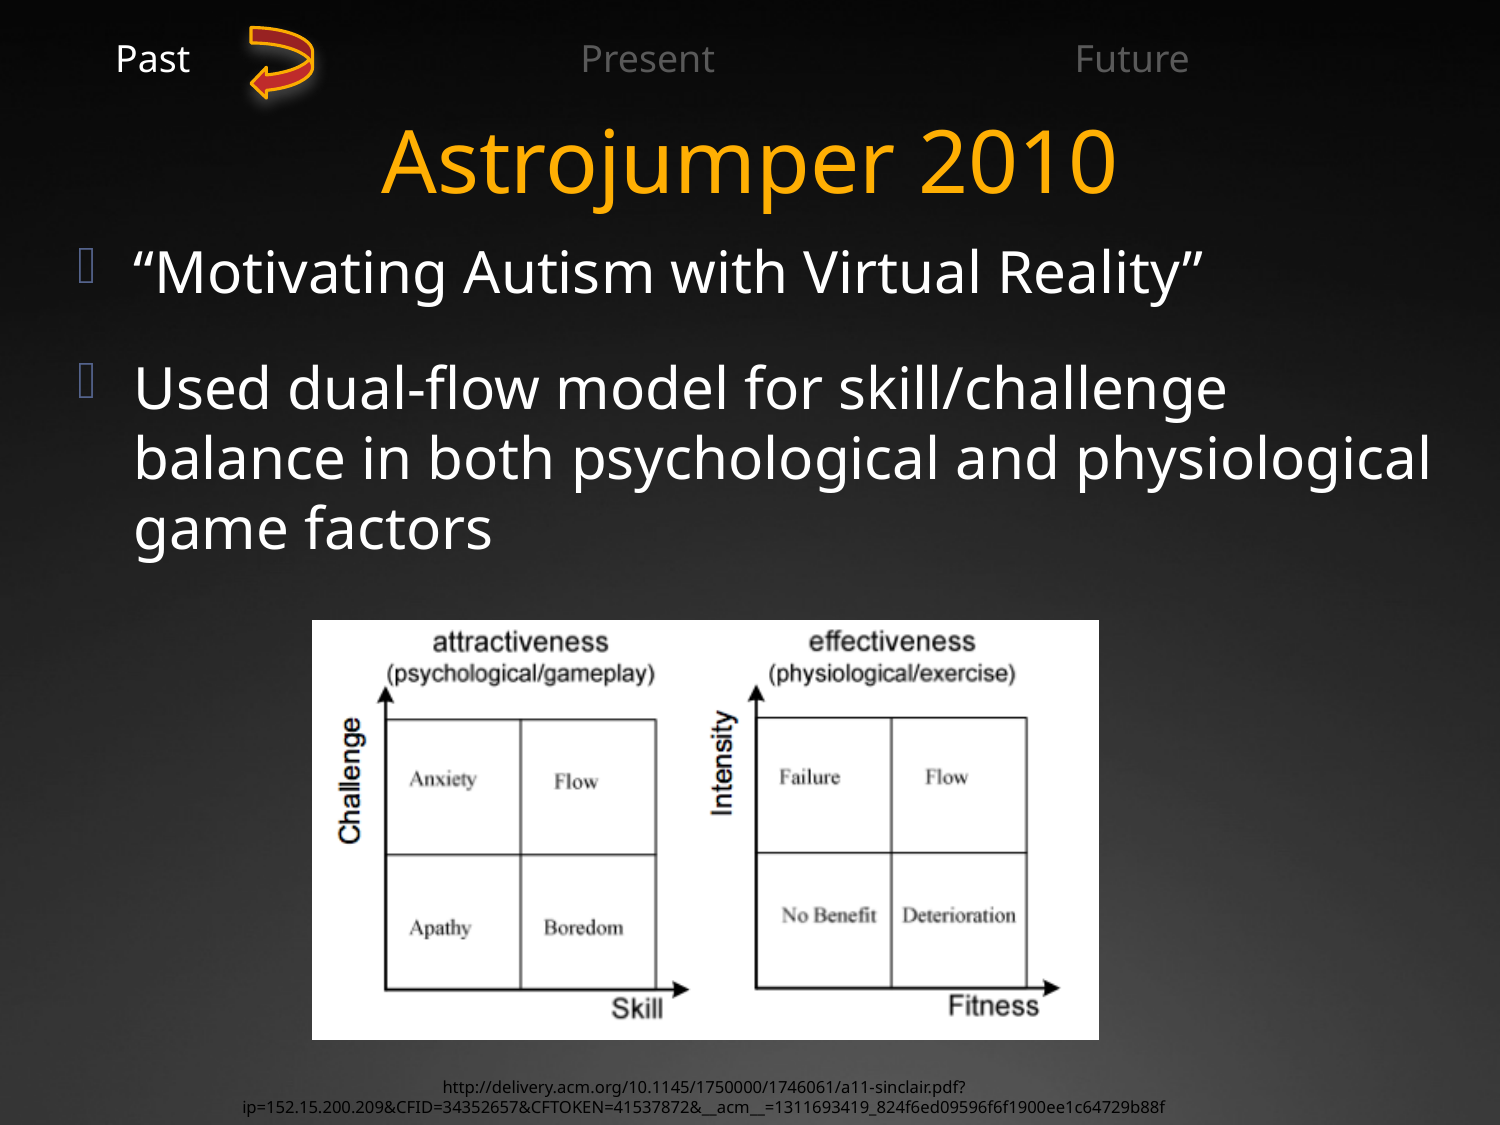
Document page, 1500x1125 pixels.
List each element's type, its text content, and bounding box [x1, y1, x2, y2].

text_box [253, 88, 288, 100]
list “Motivating Autism with Virtual Reality” Used dual-flow model for skill/challenge balance in both psychological and physiological game factors [62, 228, 1452, 831]
text_box Past Present Future [100, 27, 1452, 88]
title Astrojumper 2010 [100, 98, 1400, 228]
picture [311, 619, 1100, 1041]
text_box http://delivery.acm.org/10.1145/1750000/1746061/a11-sinclair.pdf?ip=152.15.200.209&CFID=34352657&CFTOKEN=41537872&__acm__=1311693419_824f6ed09596f6f1900ee1c64729b88f [9, 1069, 1400, 1125]
